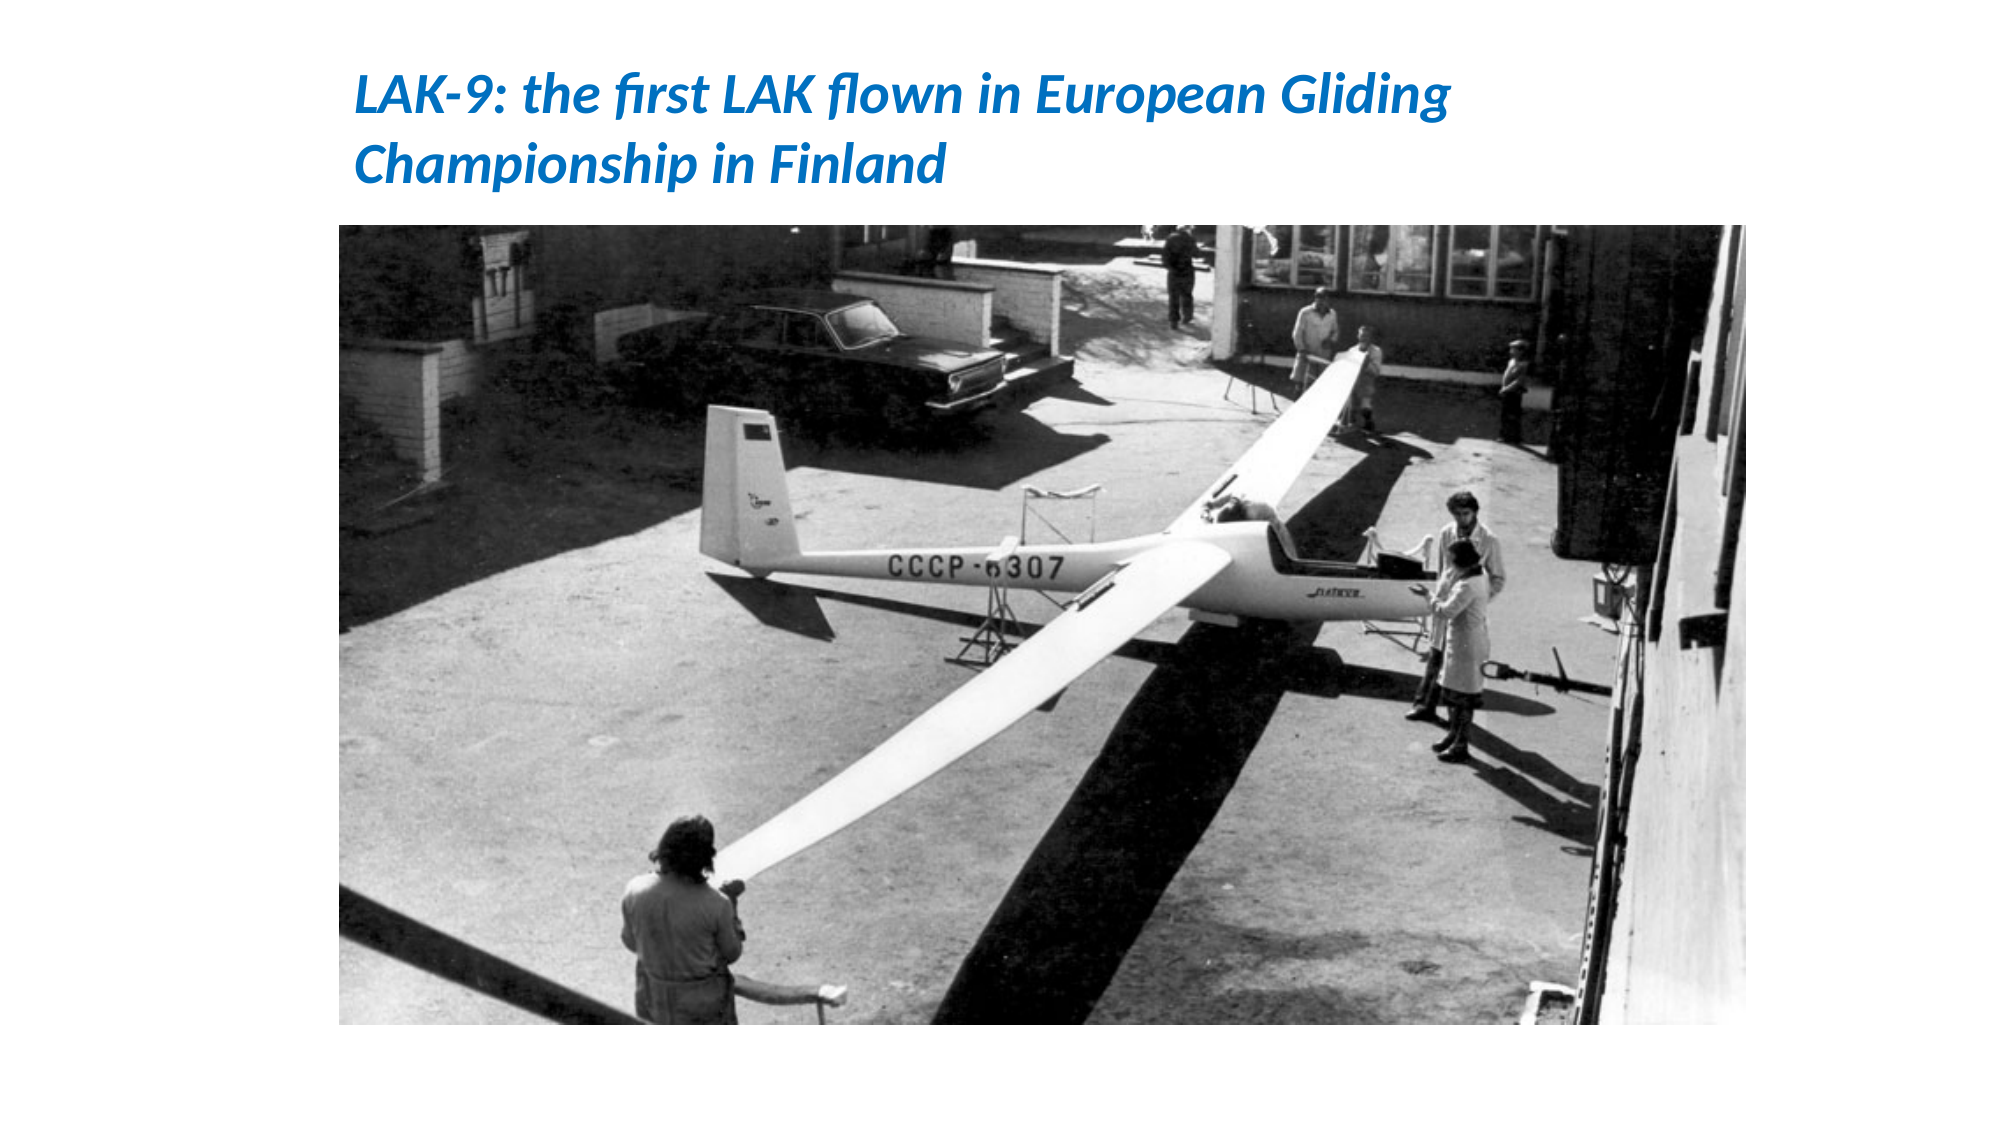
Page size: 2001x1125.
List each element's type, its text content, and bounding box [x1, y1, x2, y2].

text_box LAK-9: the first LAK flown in European Gliding Championship in Finland [339, 48, 1746, 225]
picture [339, 225, 1746, 1025]
